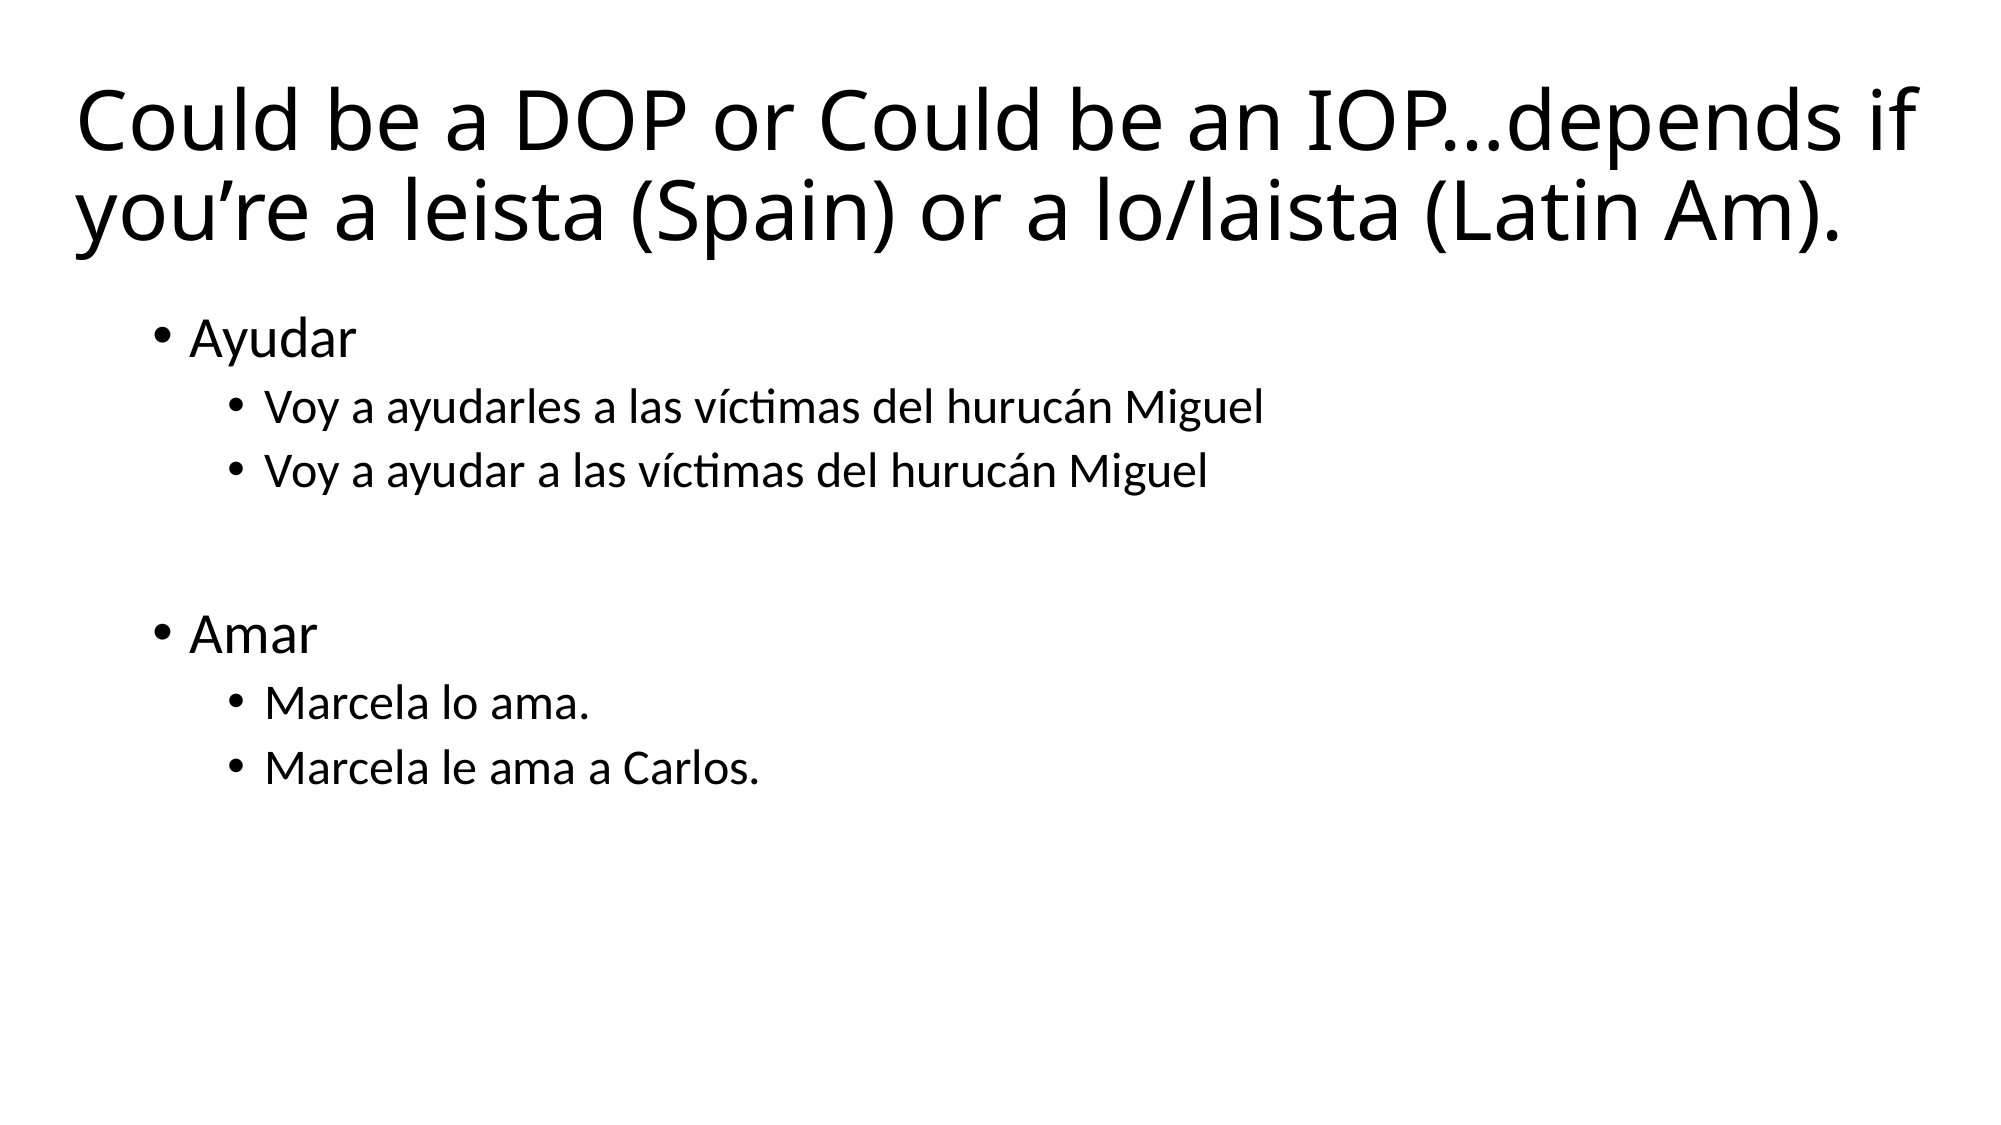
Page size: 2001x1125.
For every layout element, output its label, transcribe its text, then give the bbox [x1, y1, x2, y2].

list Ayudar Voy a ayudarles a las víctimas del hurucán Miguel Voy a ayudar a las víctimas del hurucán Miguel Amar Marcela lo ama. Marcela le ama a Carlos. [137, 299, 1863, 1014]
title Could be a DOP or Could be an IOP…depends if you’re a leista (Spain) or a lo/laista (Latin Am). [60, 59, 1966, 278]
